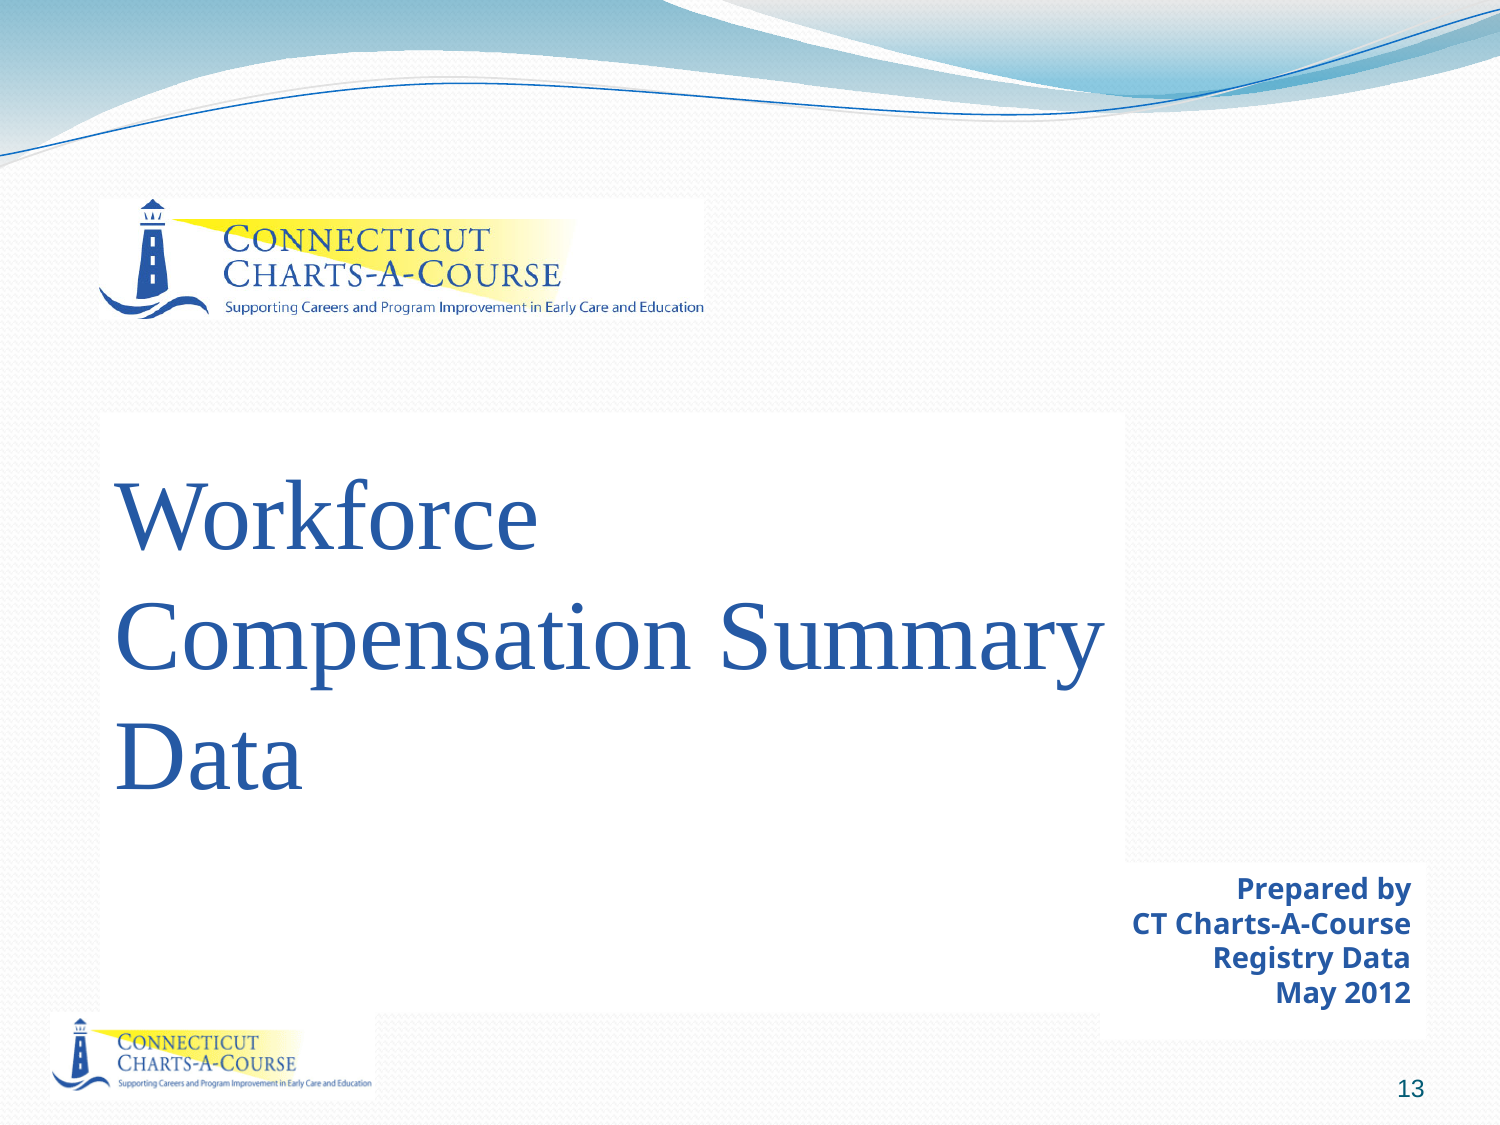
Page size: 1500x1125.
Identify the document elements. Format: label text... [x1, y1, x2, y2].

picture [99, 199, 704, 319]
picture [50, 1012, 375, 1100]
text_box Workforce Compensation Summary Data [99, 412, 1125, 1013]
slide_number 13 [1299, 1042, 1425, 1103]
text_box Prepared by CT Charts-A-Course Registry Data May 2012 [1099, 862, 1427, 1039]
